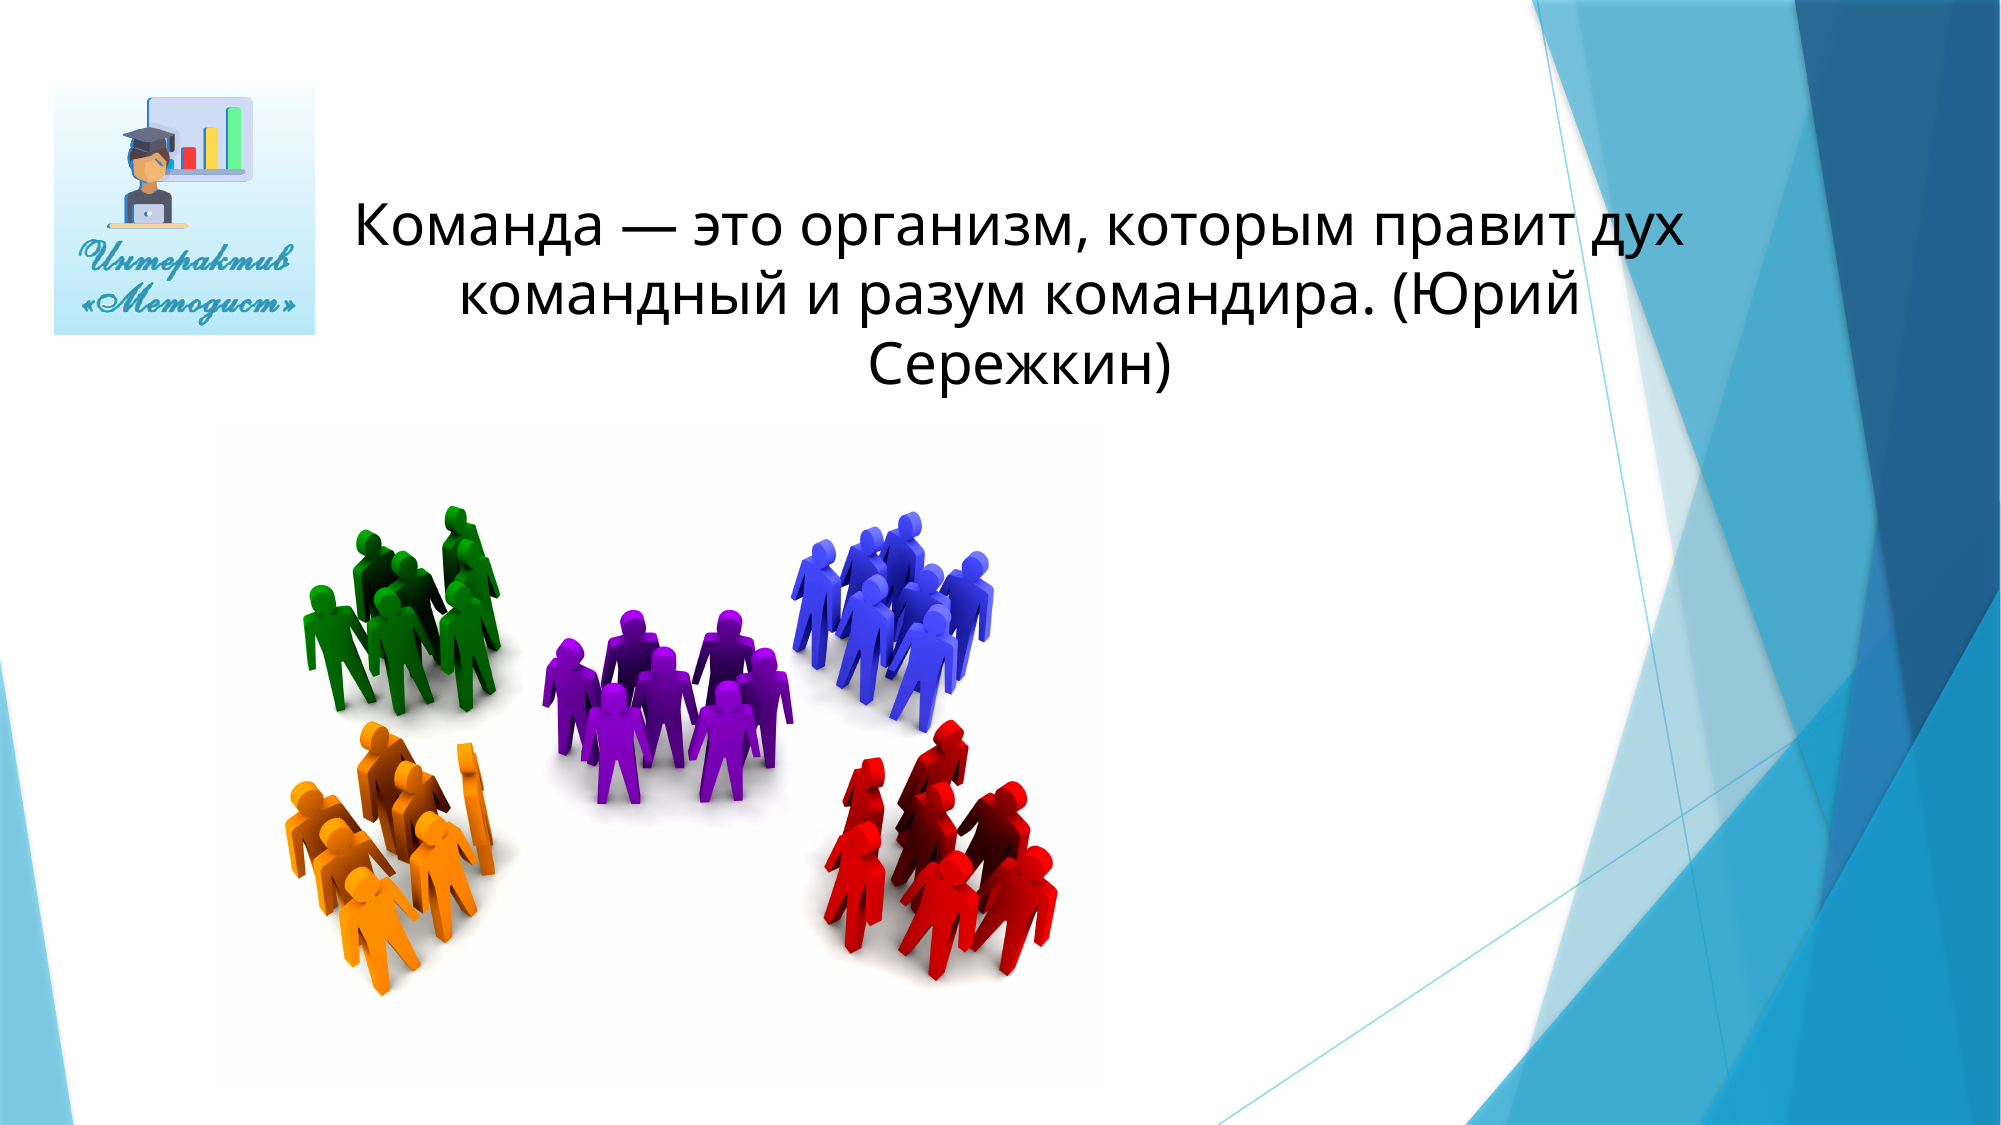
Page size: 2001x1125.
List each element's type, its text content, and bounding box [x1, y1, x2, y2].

picture [53, 87, 316, 336]
title Команда — это организм, которым правит дух командный и разум командира. (Юрий Сережкин) [314, 179, 1726, 396]
picture [214, 422, 1105, 1091]
